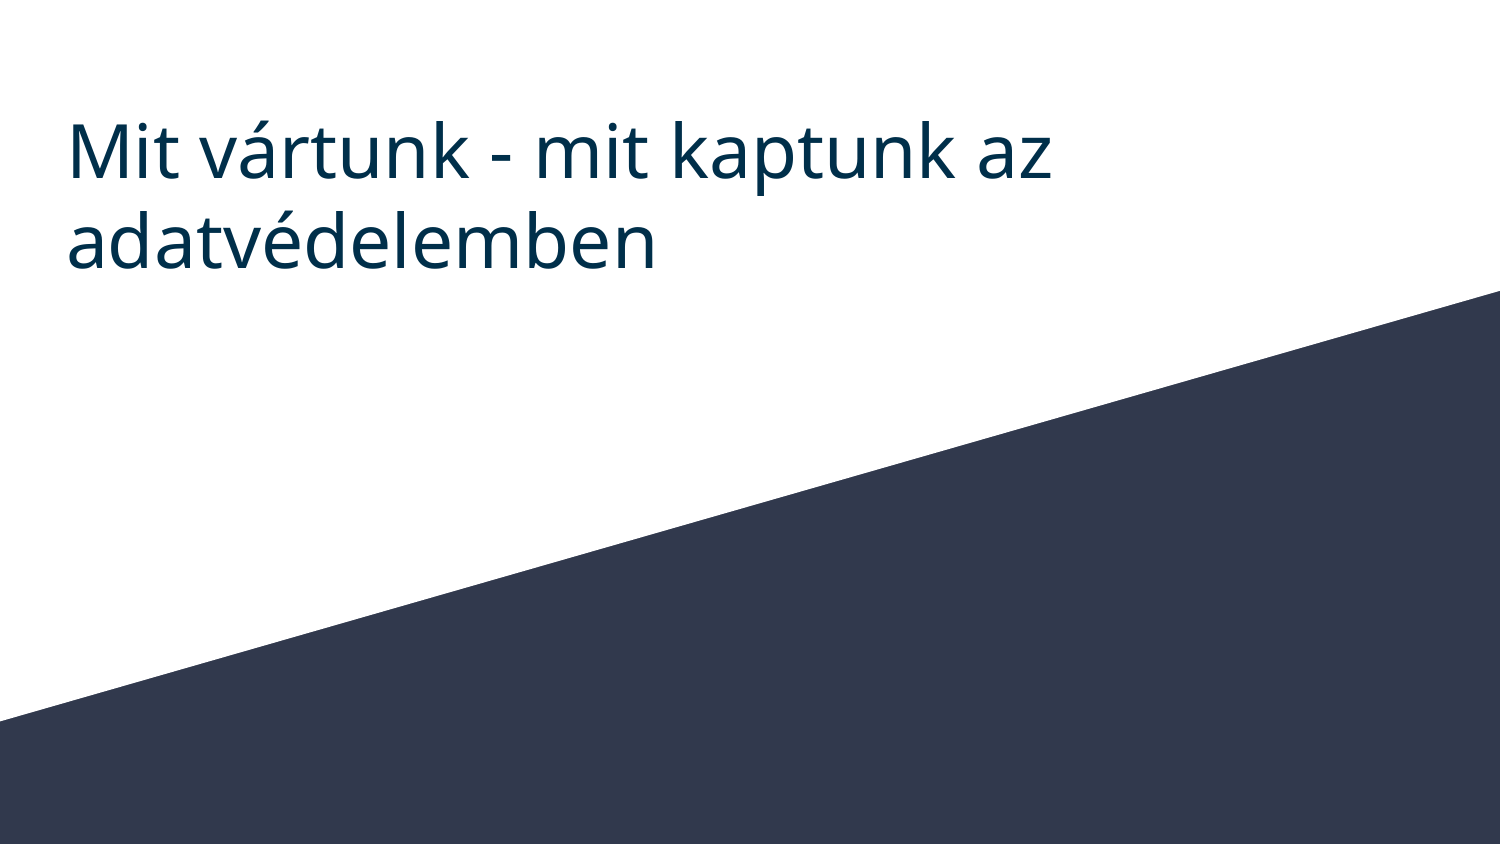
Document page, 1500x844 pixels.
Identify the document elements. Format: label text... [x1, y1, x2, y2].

title Mit vártunk - mit kaptunk az adatvédelemben [51, 88, 1449, 299]
